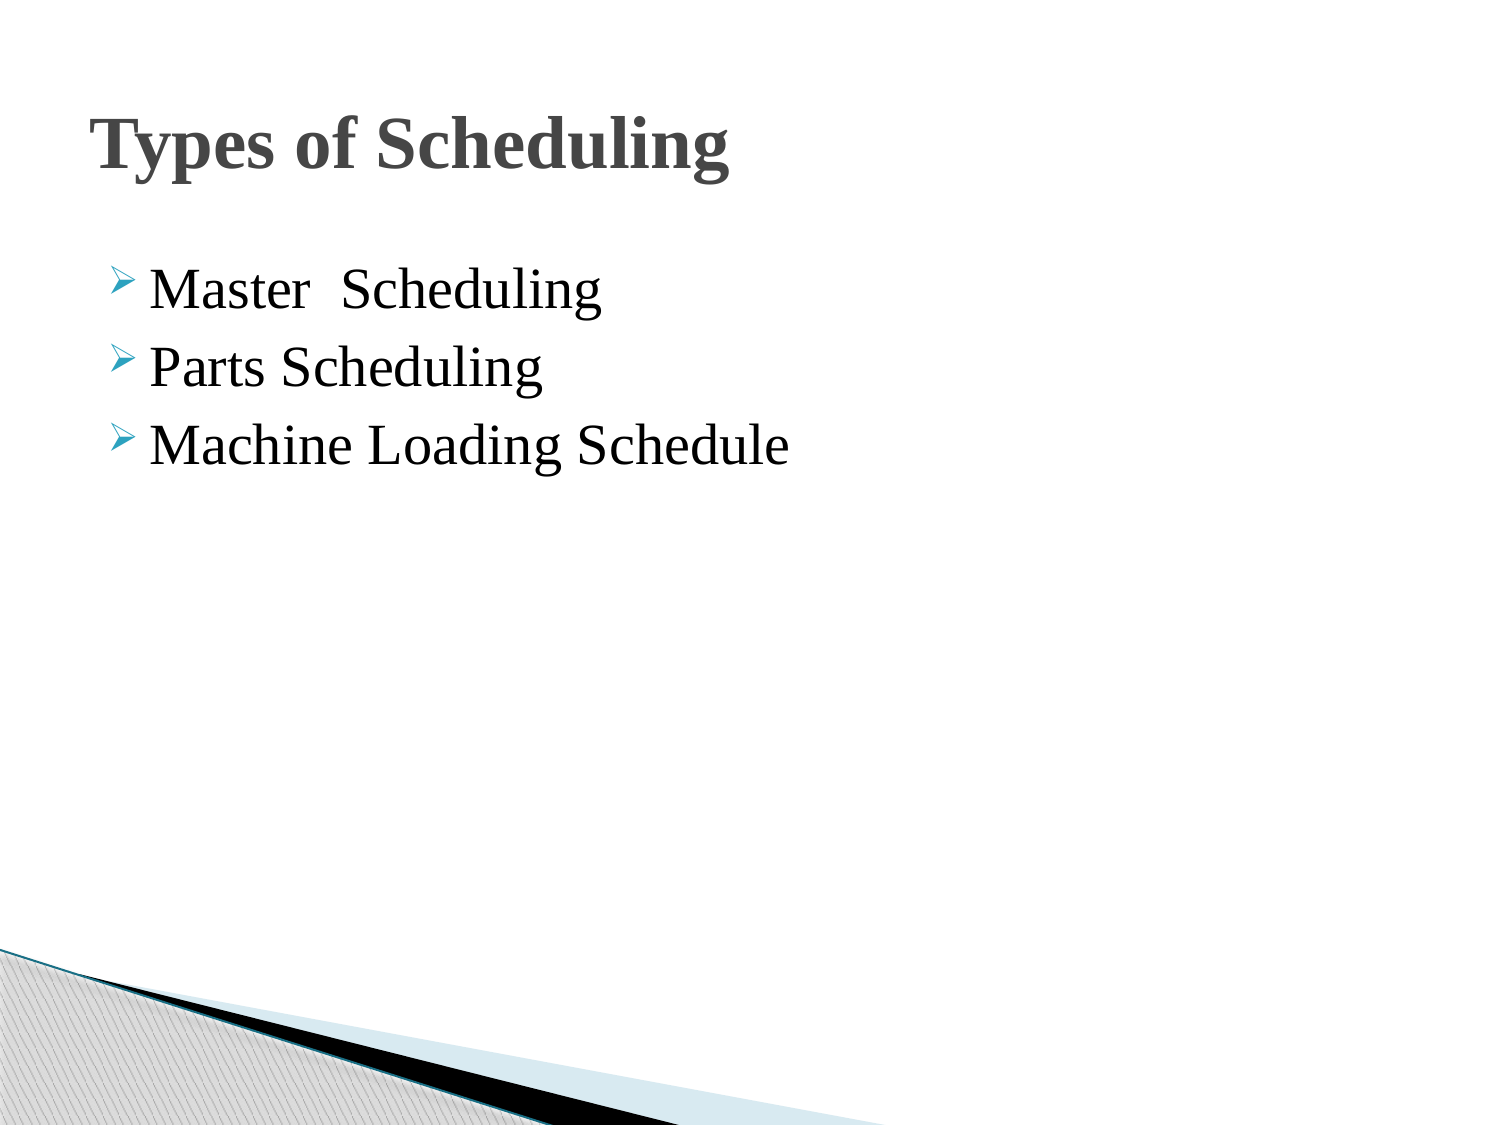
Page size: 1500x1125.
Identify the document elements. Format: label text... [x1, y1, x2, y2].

title Types of Scheduling [75, 45, 1425, 233]
list Master Scheduling Parts Scheduling Machine Loading Schedule [75, 243, 1425, 986]
